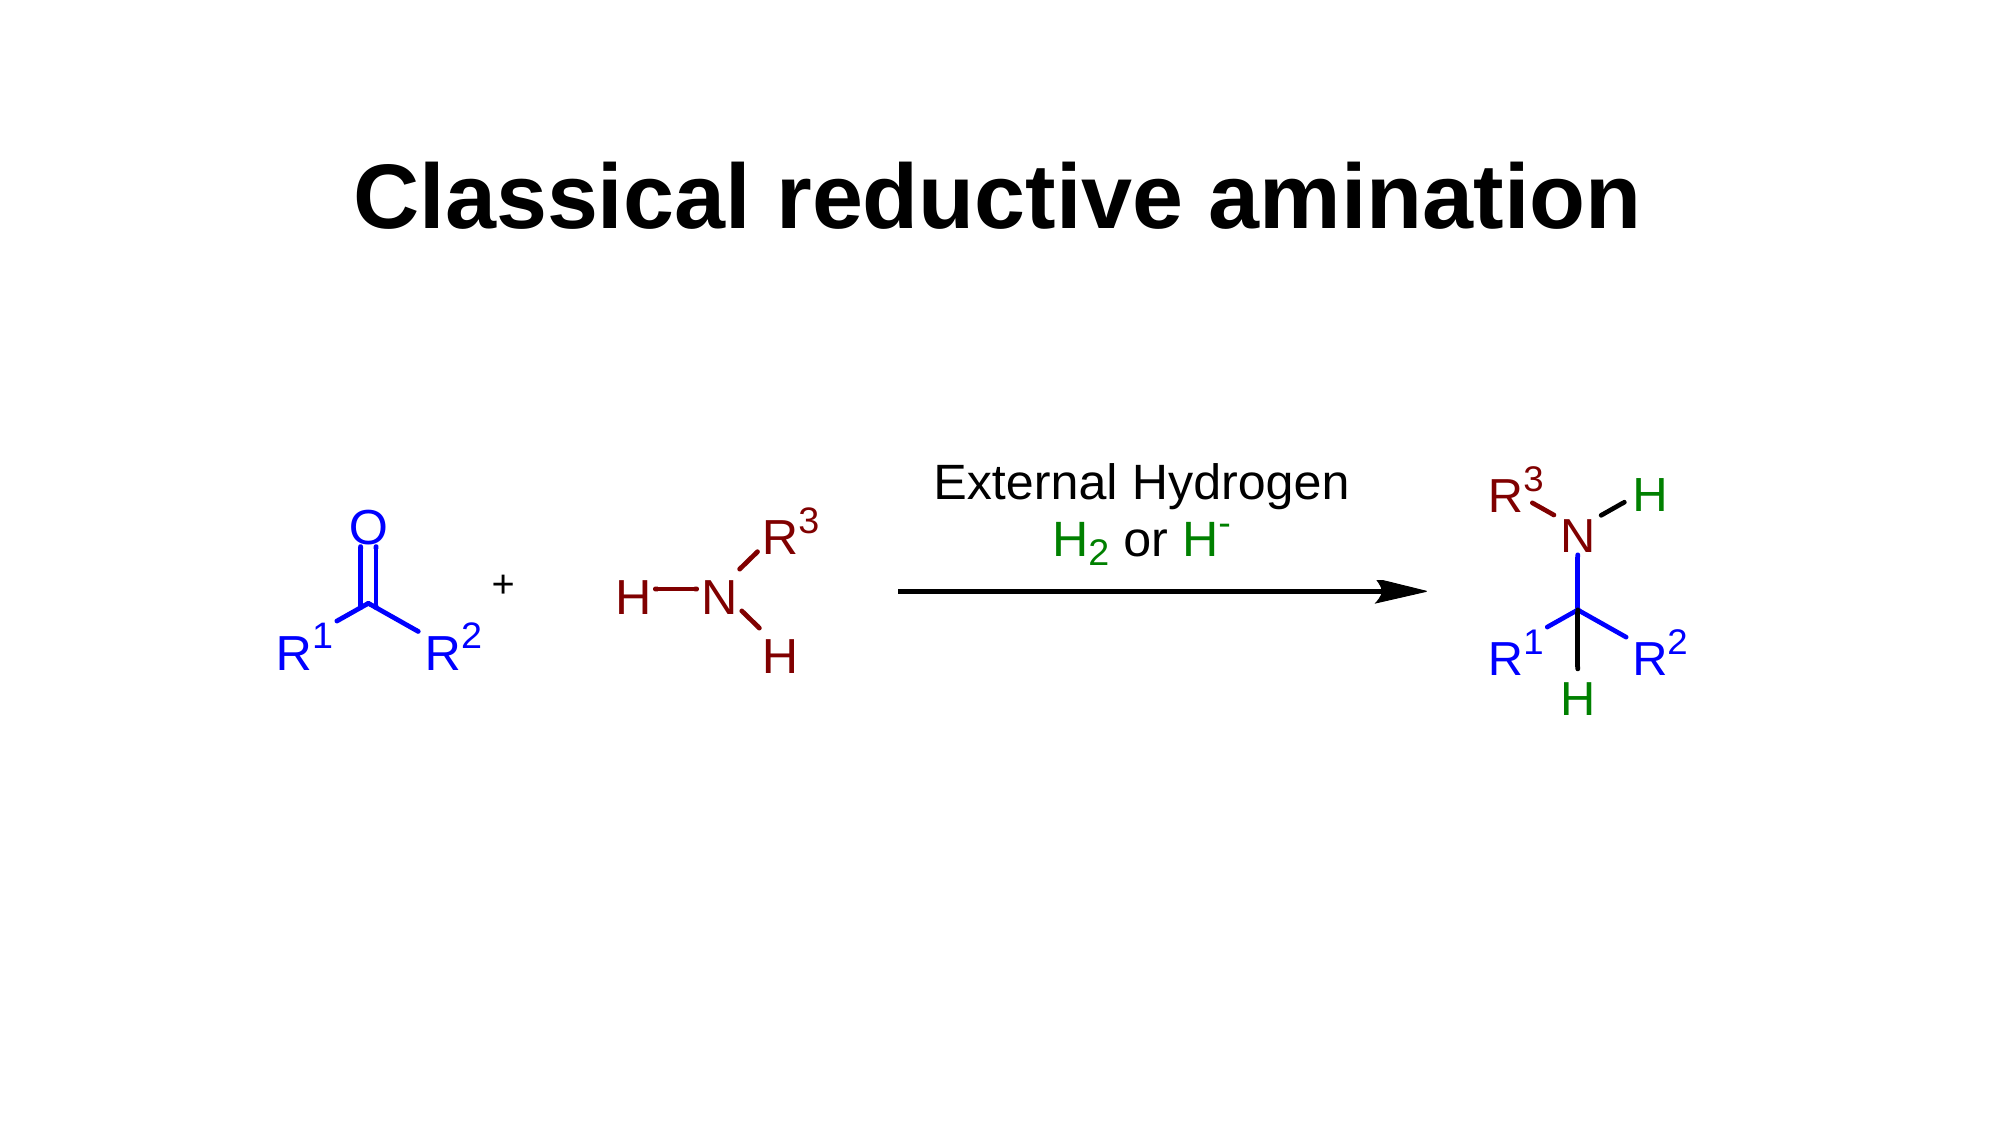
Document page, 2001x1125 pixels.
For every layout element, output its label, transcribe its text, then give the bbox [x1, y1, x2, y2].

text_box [886, 580, 1447, 633]
text_box Classical reductive amination [323, 142, 1674, 276]
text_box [1484, 464, 1703, 748]
picture [926, 445, 1363, 581]
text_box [267, 507, 831, 706]
